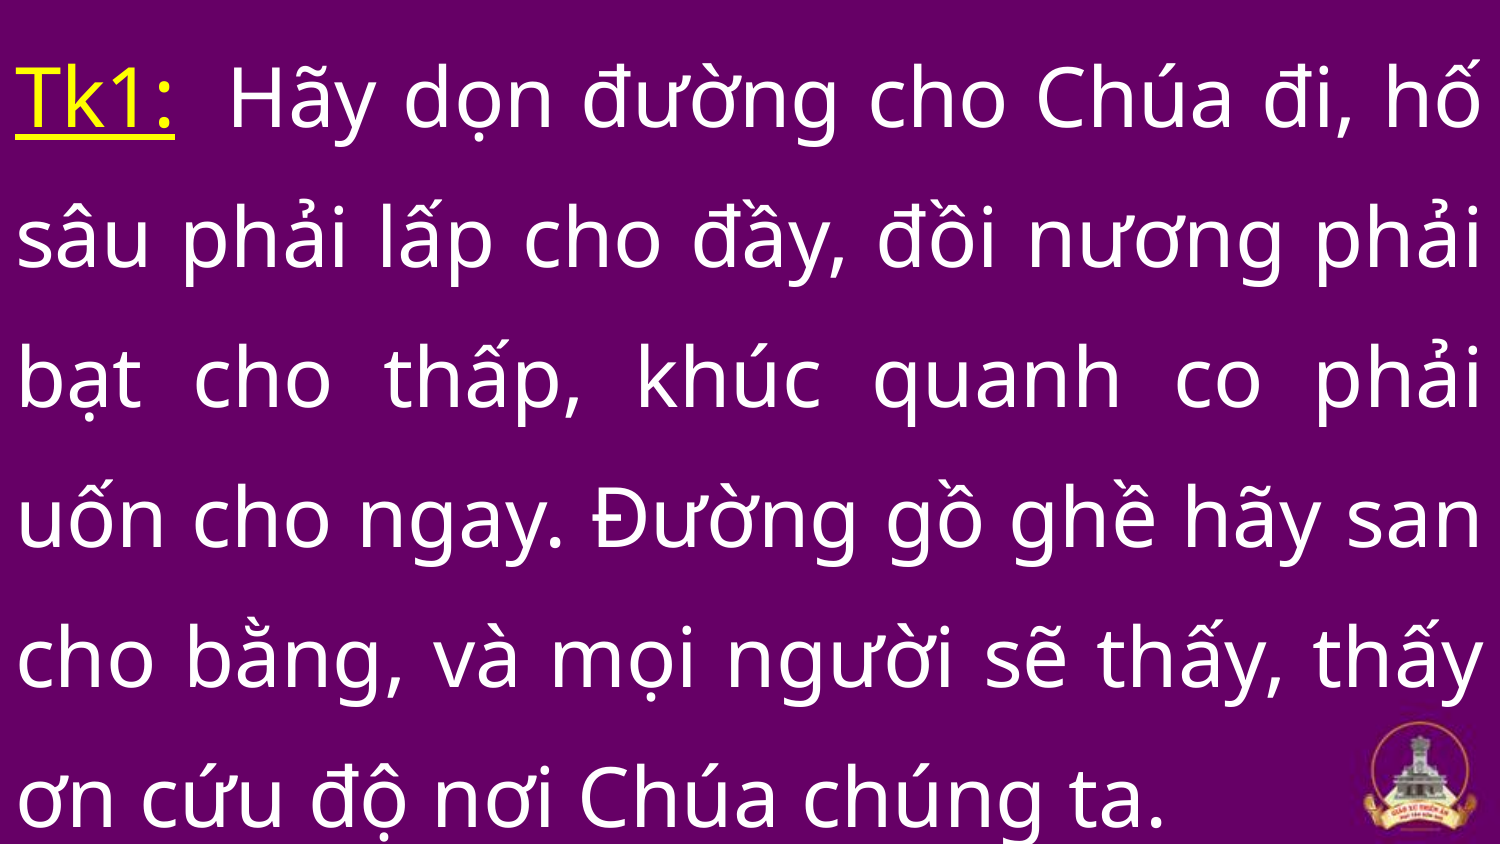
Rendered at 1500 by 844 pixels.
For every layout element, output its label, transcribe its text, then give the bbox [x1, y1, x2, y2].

subtitle Tk1: Hãy dọn đường cho Chúa đi, hố sâu phải lấp cho đầy, đồi nương phải bạt cho thấp, khúc quanh co phải uốn cho ngay. Đường gồ ghề hãy san cho bằng, và mọi người sẽ thấy, thấy ơn cứu độ nơi Chúa chúng ta. [0, 0, 1500, 844]
